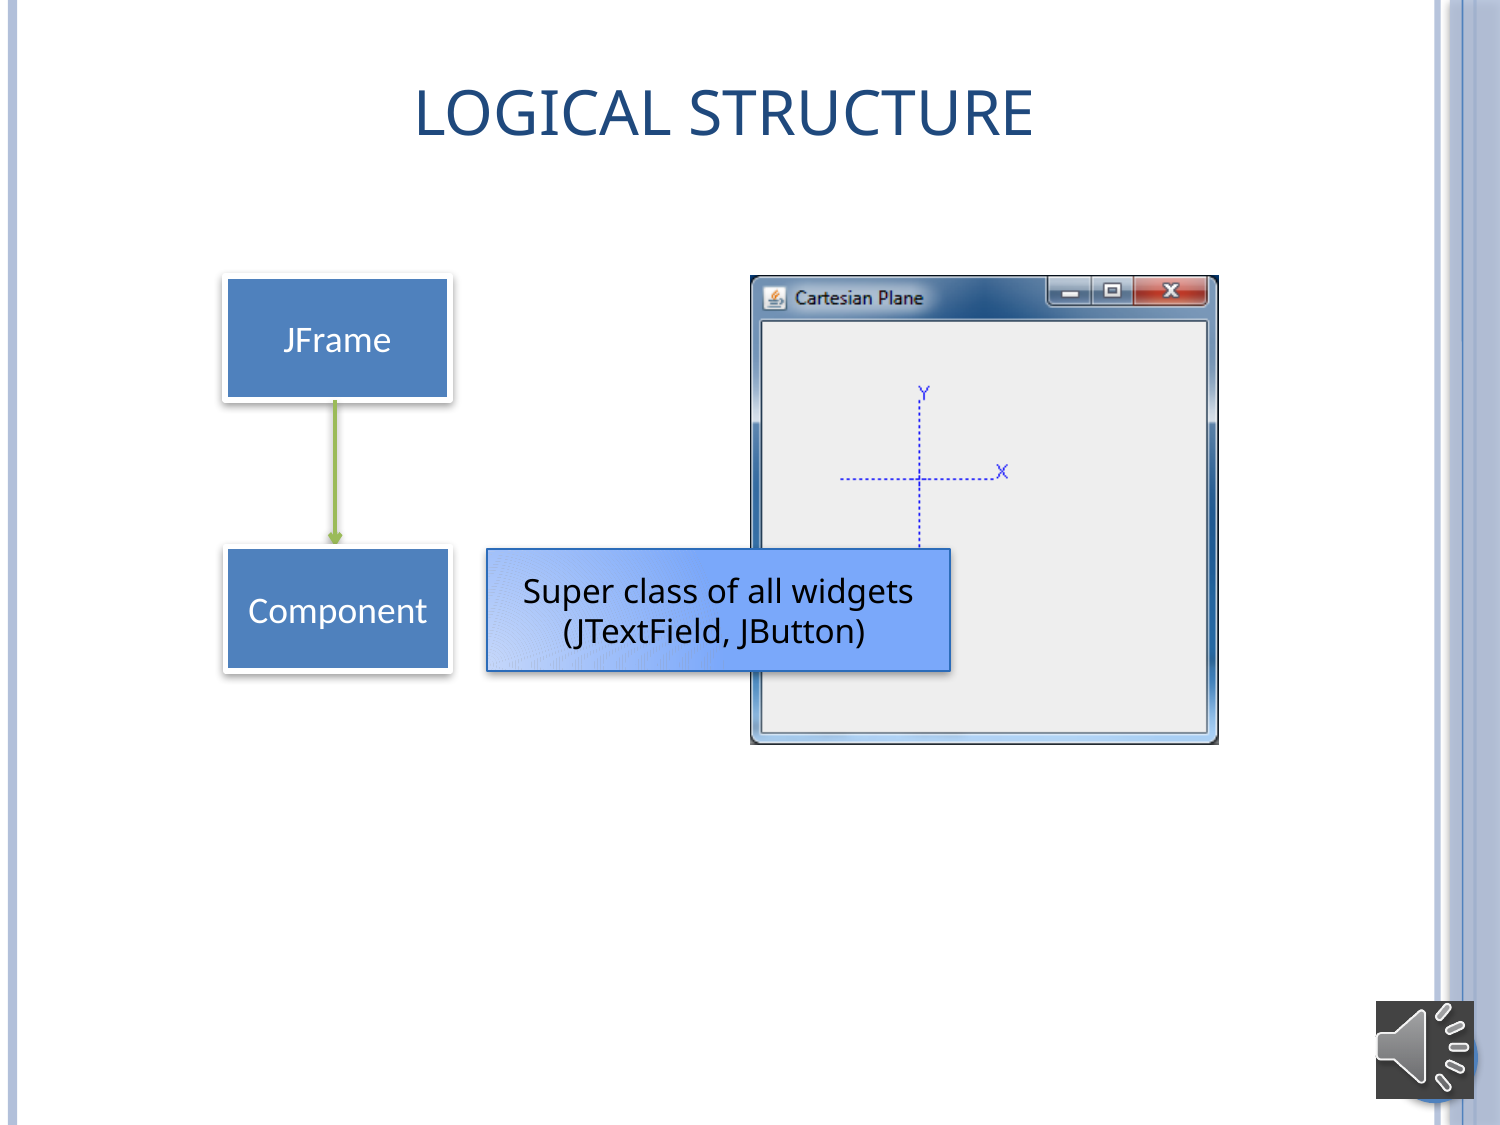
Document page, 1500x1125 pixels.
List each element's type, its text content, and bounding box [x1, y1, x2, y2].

text_box Super class of all widgets (JTextField, JButton) [486, 548, 743, 672]
picture [1374, 999, 1476, 1101]
text_box Component [223, 544, 453, 674]
text_box JFrame [222, 273, 453, 403]
picture [749, 275, 1220, 745]
title Logical Structure [75, 45, 1375, 175]
